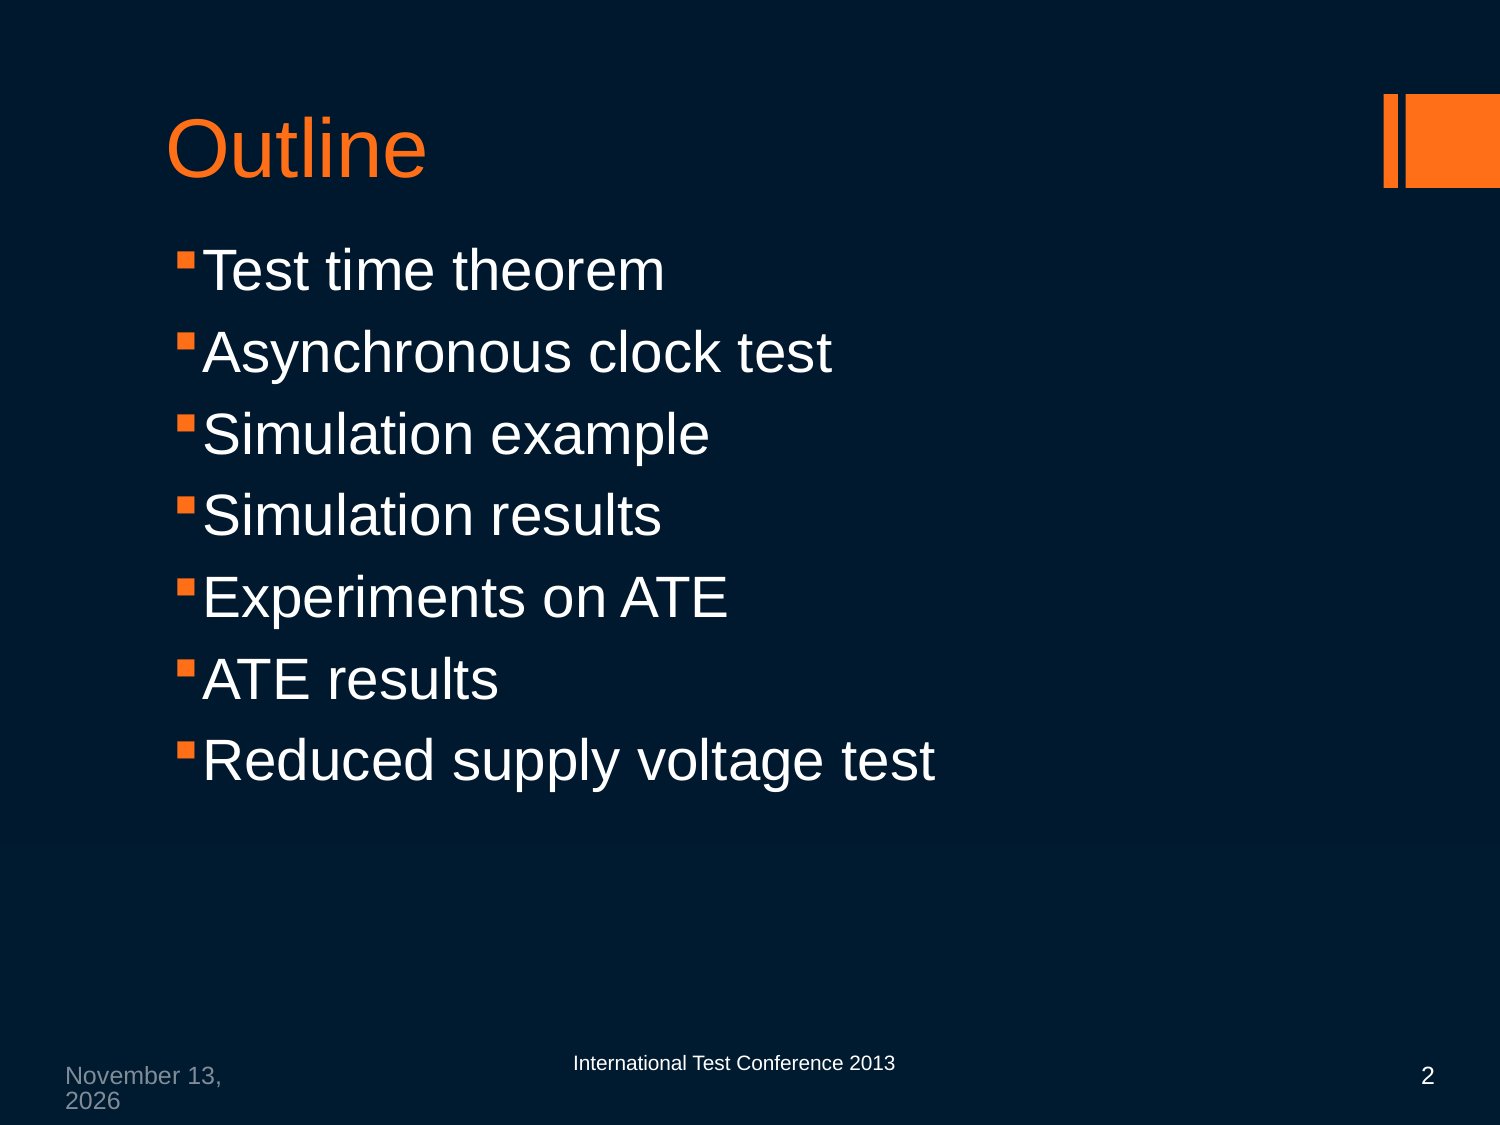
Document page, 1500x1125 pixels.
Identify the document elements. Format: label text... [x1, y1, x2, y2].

slide_number 2 [1295, 1050, 1450, 1100]
list Test time theorem Asynchronous clock test Simulation example Simulation results Experiments on ATE ATE results Reduced supply voltage test [150, 224, 1350, 1035]
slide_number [50, 1050, 246, 1099]
footer International Test Conference 2013 [549, 1050, 919, 1100]
title Outline [150, 12, 1350, 202]
